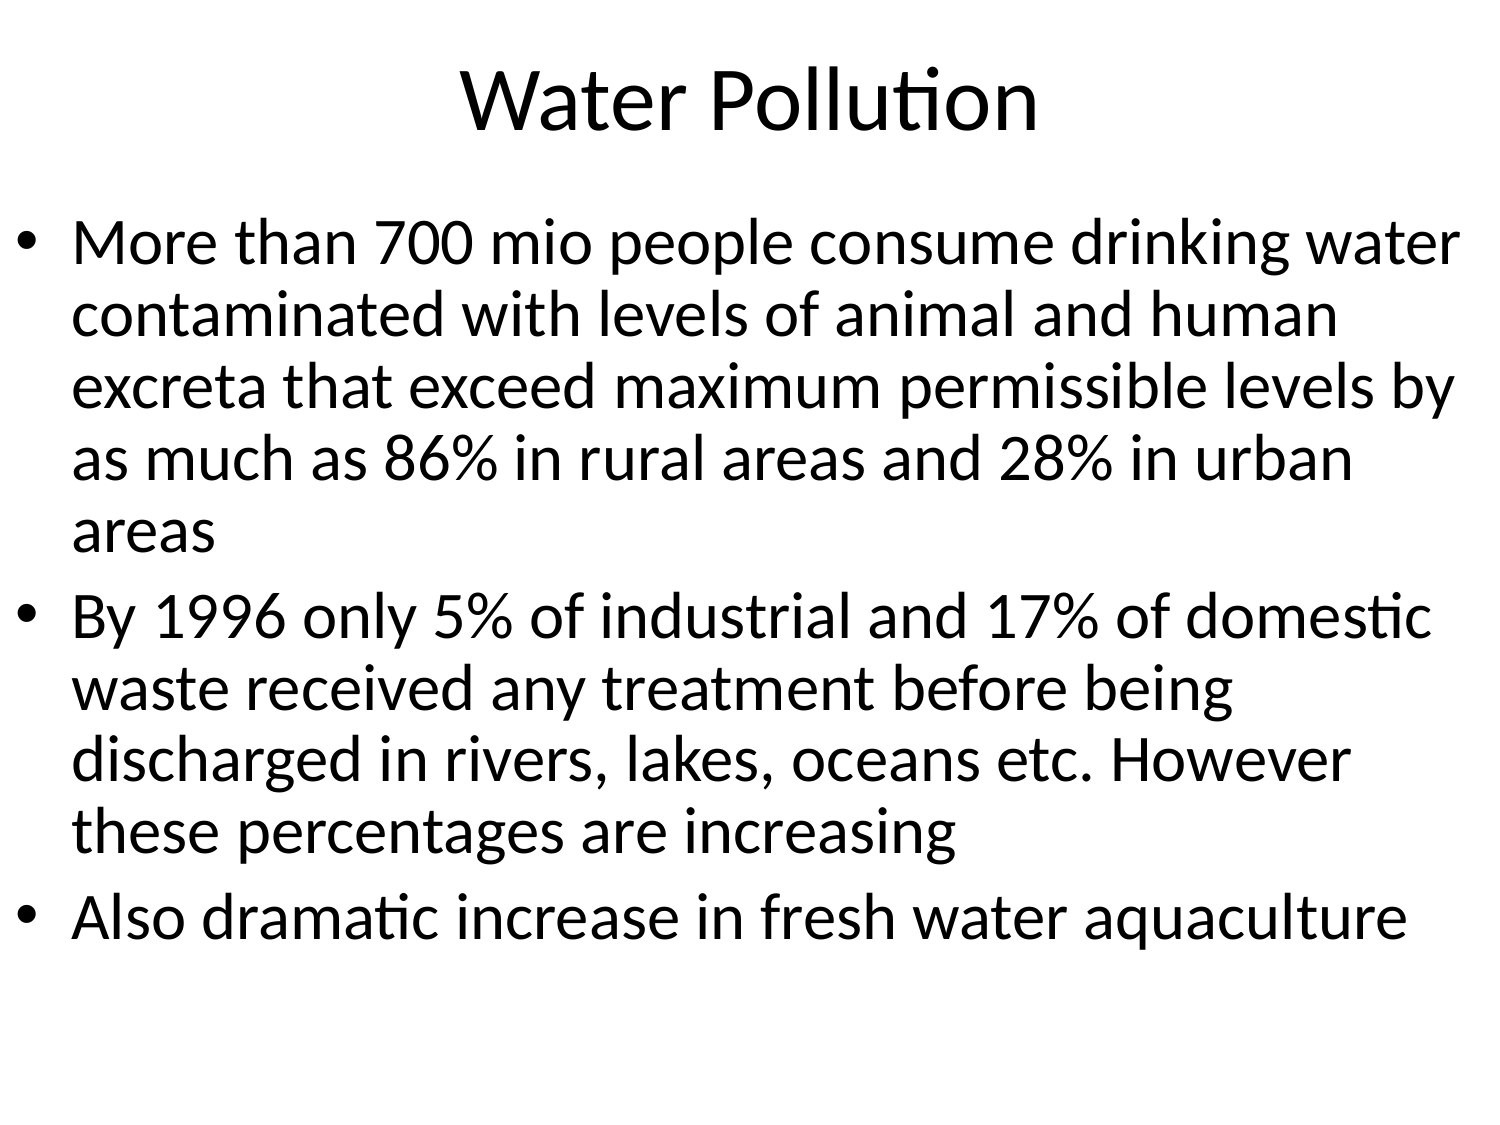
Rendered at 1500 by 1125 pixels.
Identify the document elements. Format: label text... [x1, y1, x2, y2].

list More than 700 mio people consume drinking water contaminated with levels of animal and human excreta that exceed maximum permissible levels by as much as 86% in rural areas and 28% in urban areas By 1996 only 5% of industrial and 17% of domestic waste received any treatment before being discharged in rivers, lakes, oceans etc. However these percentages are increasing Also dramatic increase in fresh water aquaculture [0, 200, 1500, 1125]
title Water Pollution [112, 0, 1388, 188]
